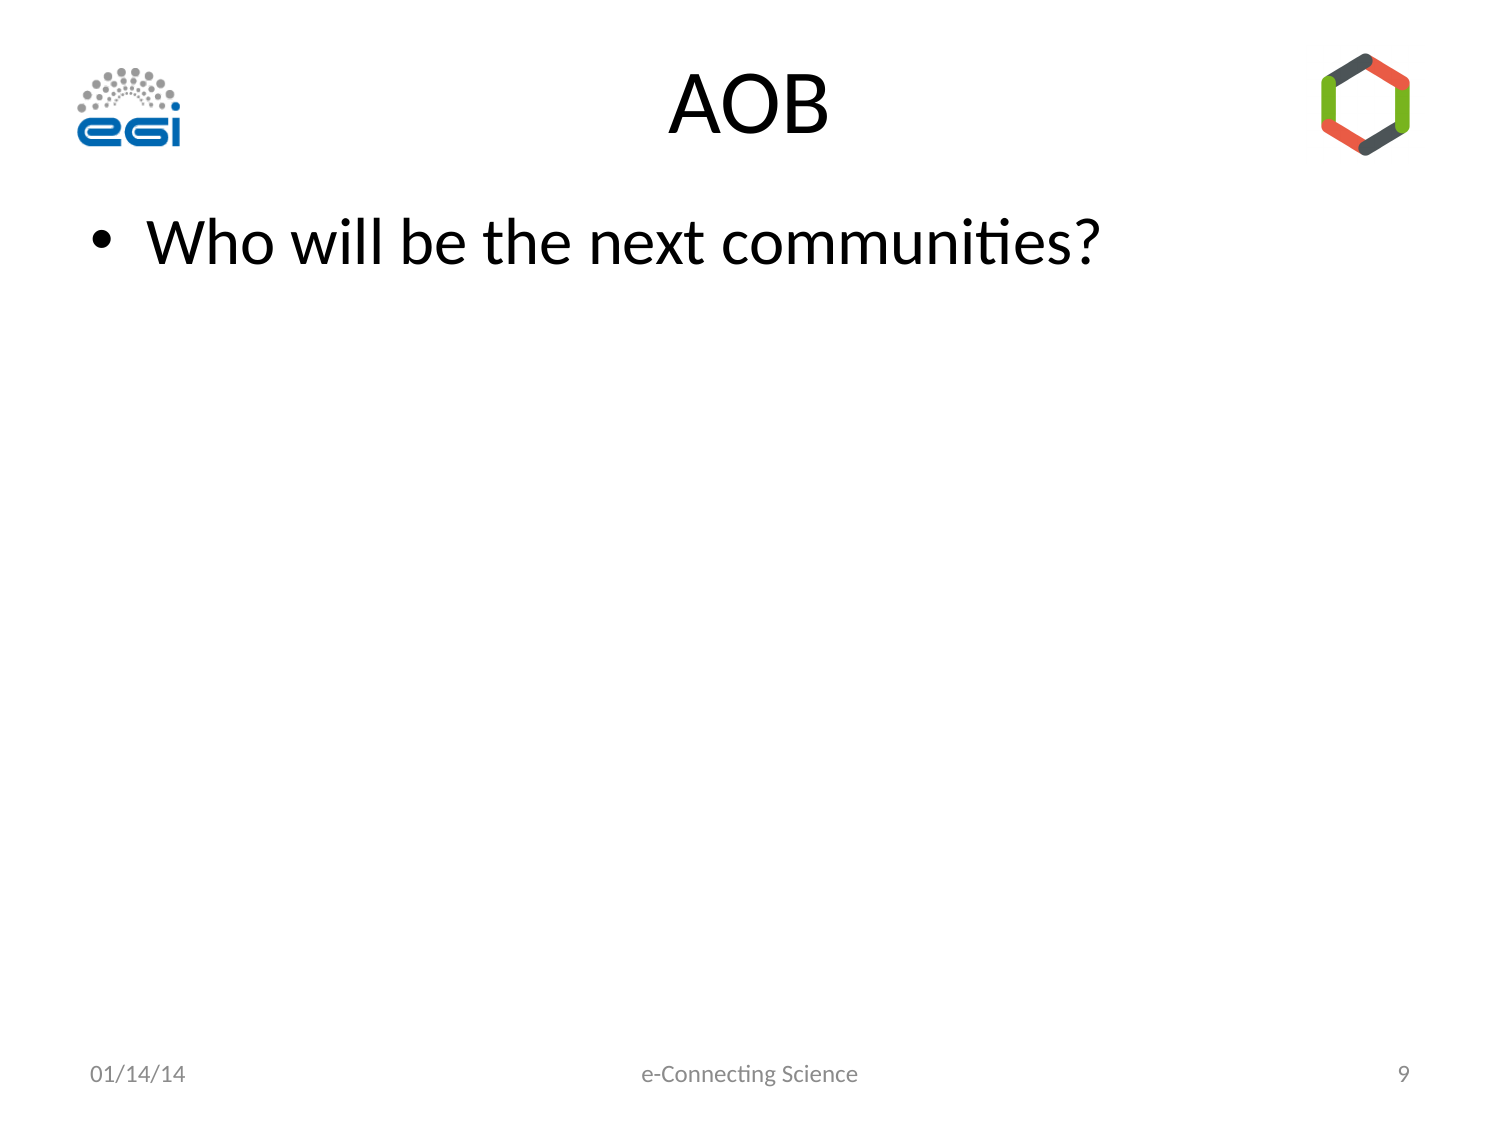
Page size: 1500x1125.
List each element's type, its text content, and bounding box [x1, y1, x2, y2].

footer e-Connecting Science [512, 1042, 988, 1103]
slide_number 9 [1074, 1042, 1425, 1103]
title AOB [75, 2, 1425, 190]
list Who will be the next communities? [75, 190, 1425, 1043]
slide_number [75, 1042, 425, 1103]
